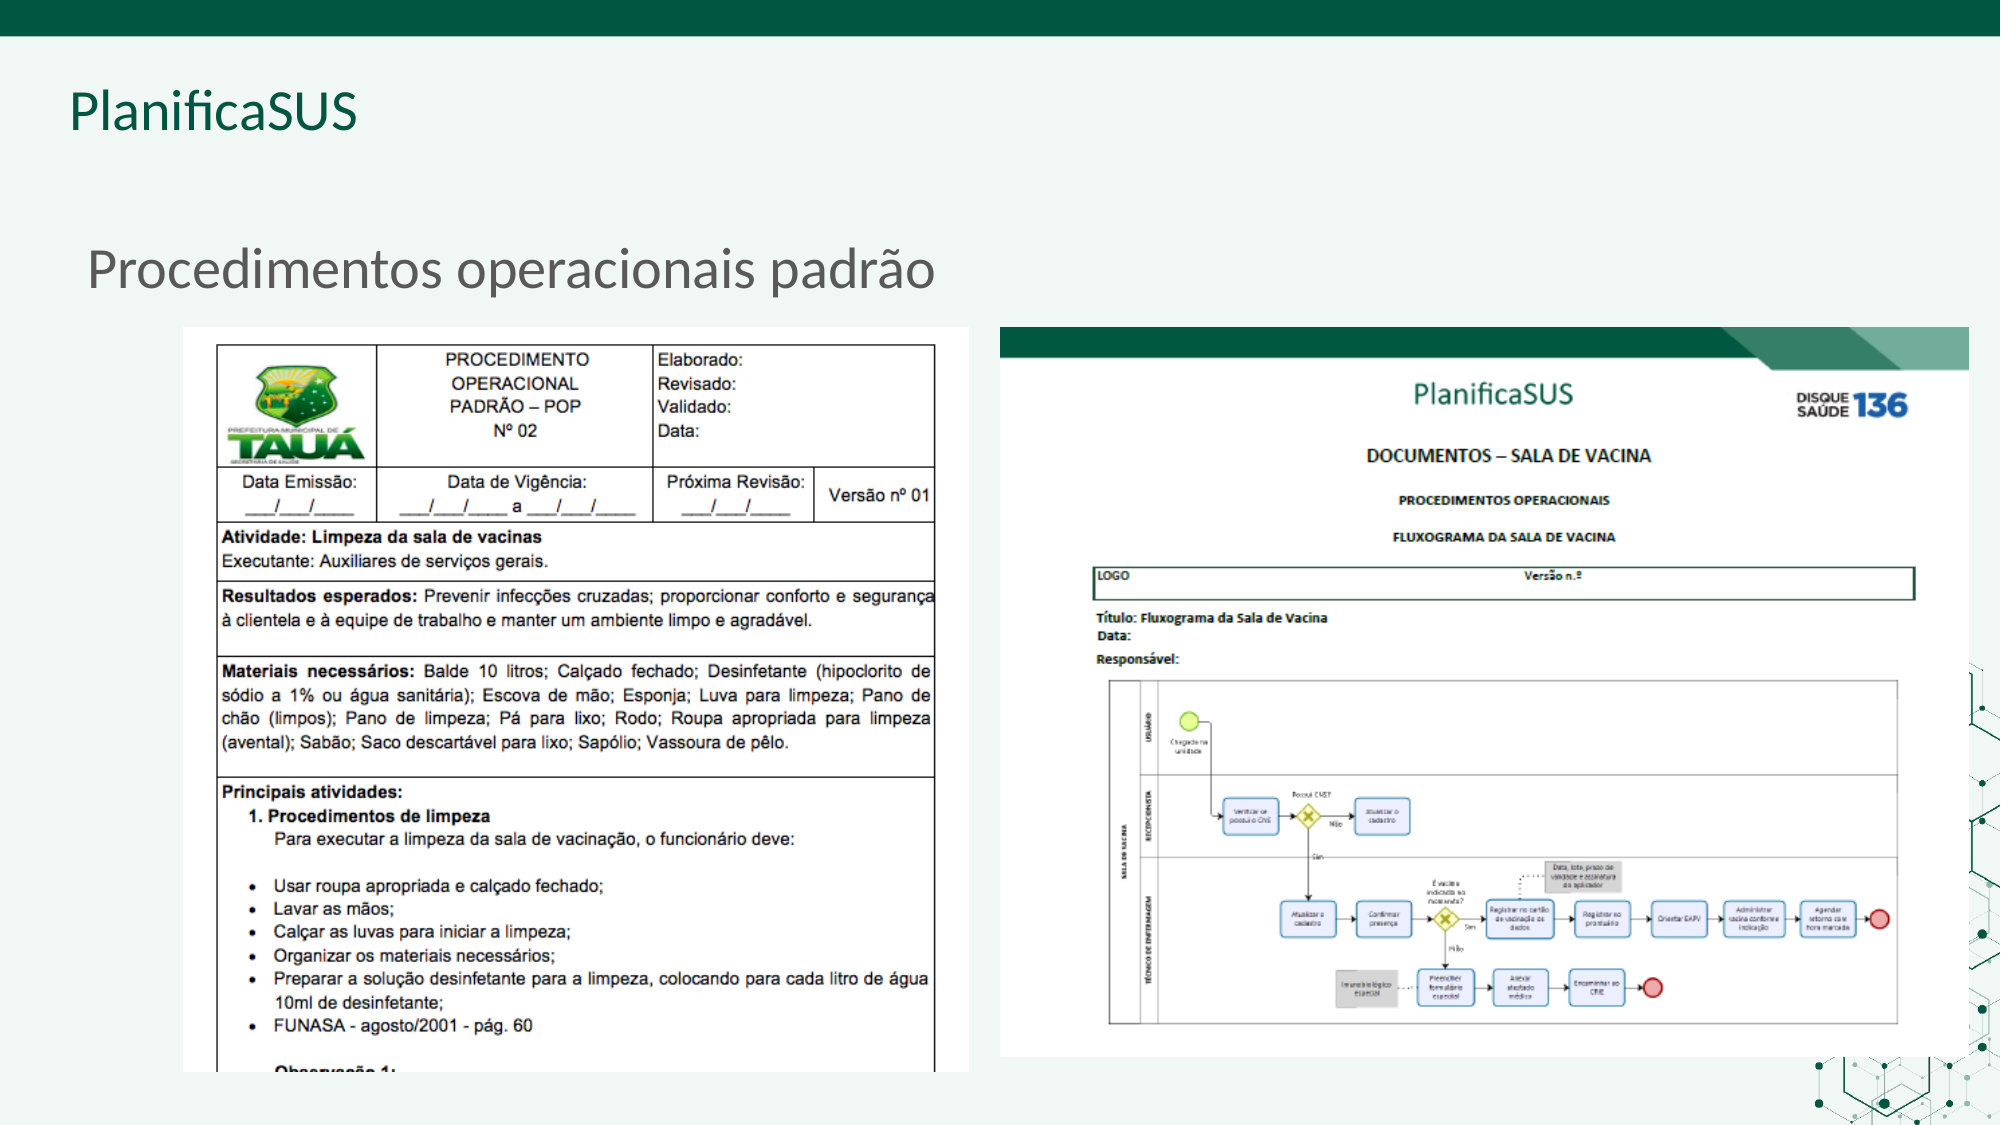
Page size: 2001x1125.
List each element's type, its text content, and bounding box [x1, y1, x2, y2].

picture [1000, 327, 2000, 1125]
title Procedimentos operacionais padrão [72, 160, 1722, 379]
picture [183, 327, 969, 1072]
